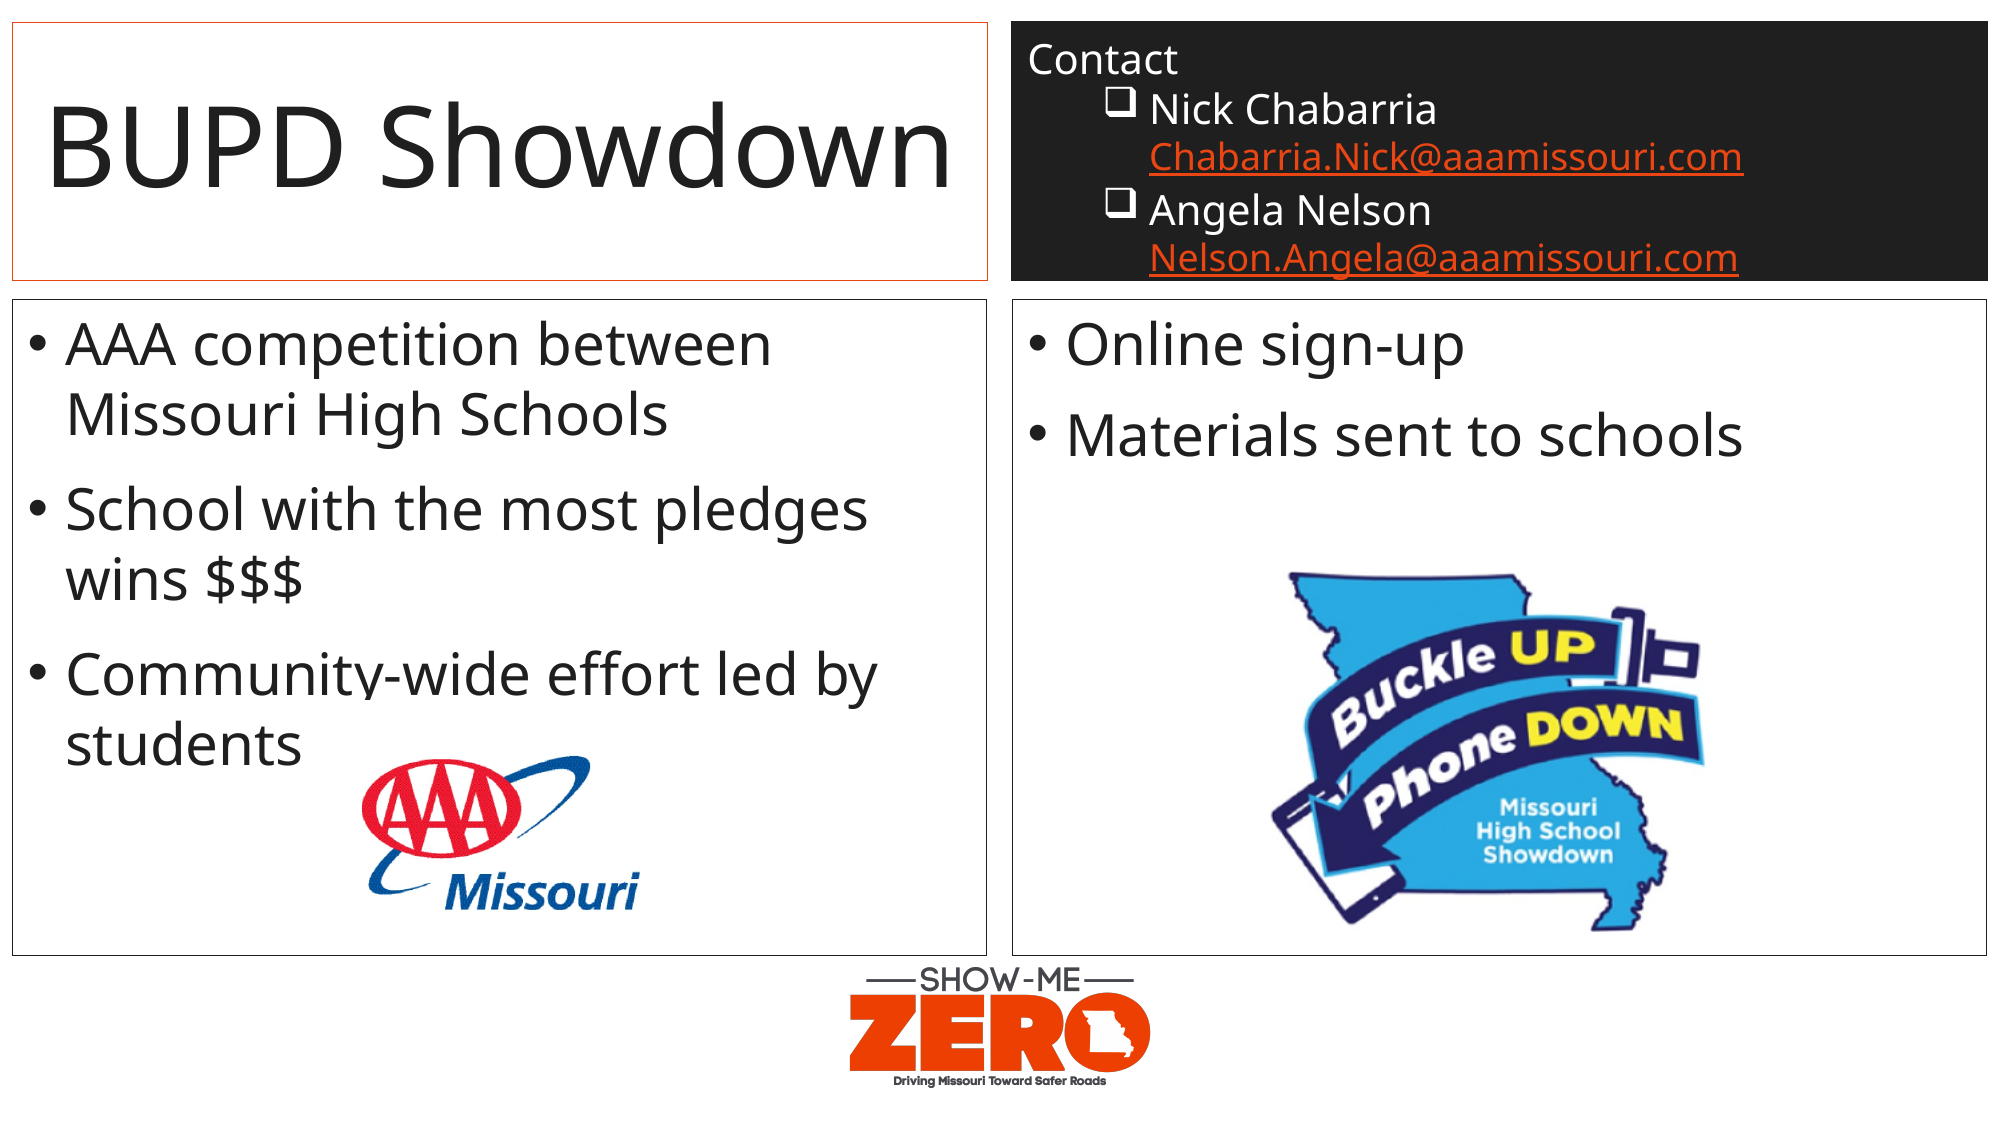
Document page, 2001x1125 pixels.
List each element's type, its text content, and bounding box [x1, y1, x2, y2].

text_box Contact Nick Chabarria Chabarria.Nick@aaamissouri.com Angela Nelson Nelson.Angela@aaamissouri.com [1012, 25, 1987, 293]
list AAA competition between Missouri High Schools School with the most pledges wins $$$ Community-wide effort led by students [12, 299, 987, 956]
picture [827, 952, 1173, 1103]
title BUPD Showdown [12, 22, 988, 281]
picture [331, 700, 669, 939]
list Online sign-up Materials sent to schools [1012, 299, 1987, 956]
picture [1269, 539, 1753, 939]
